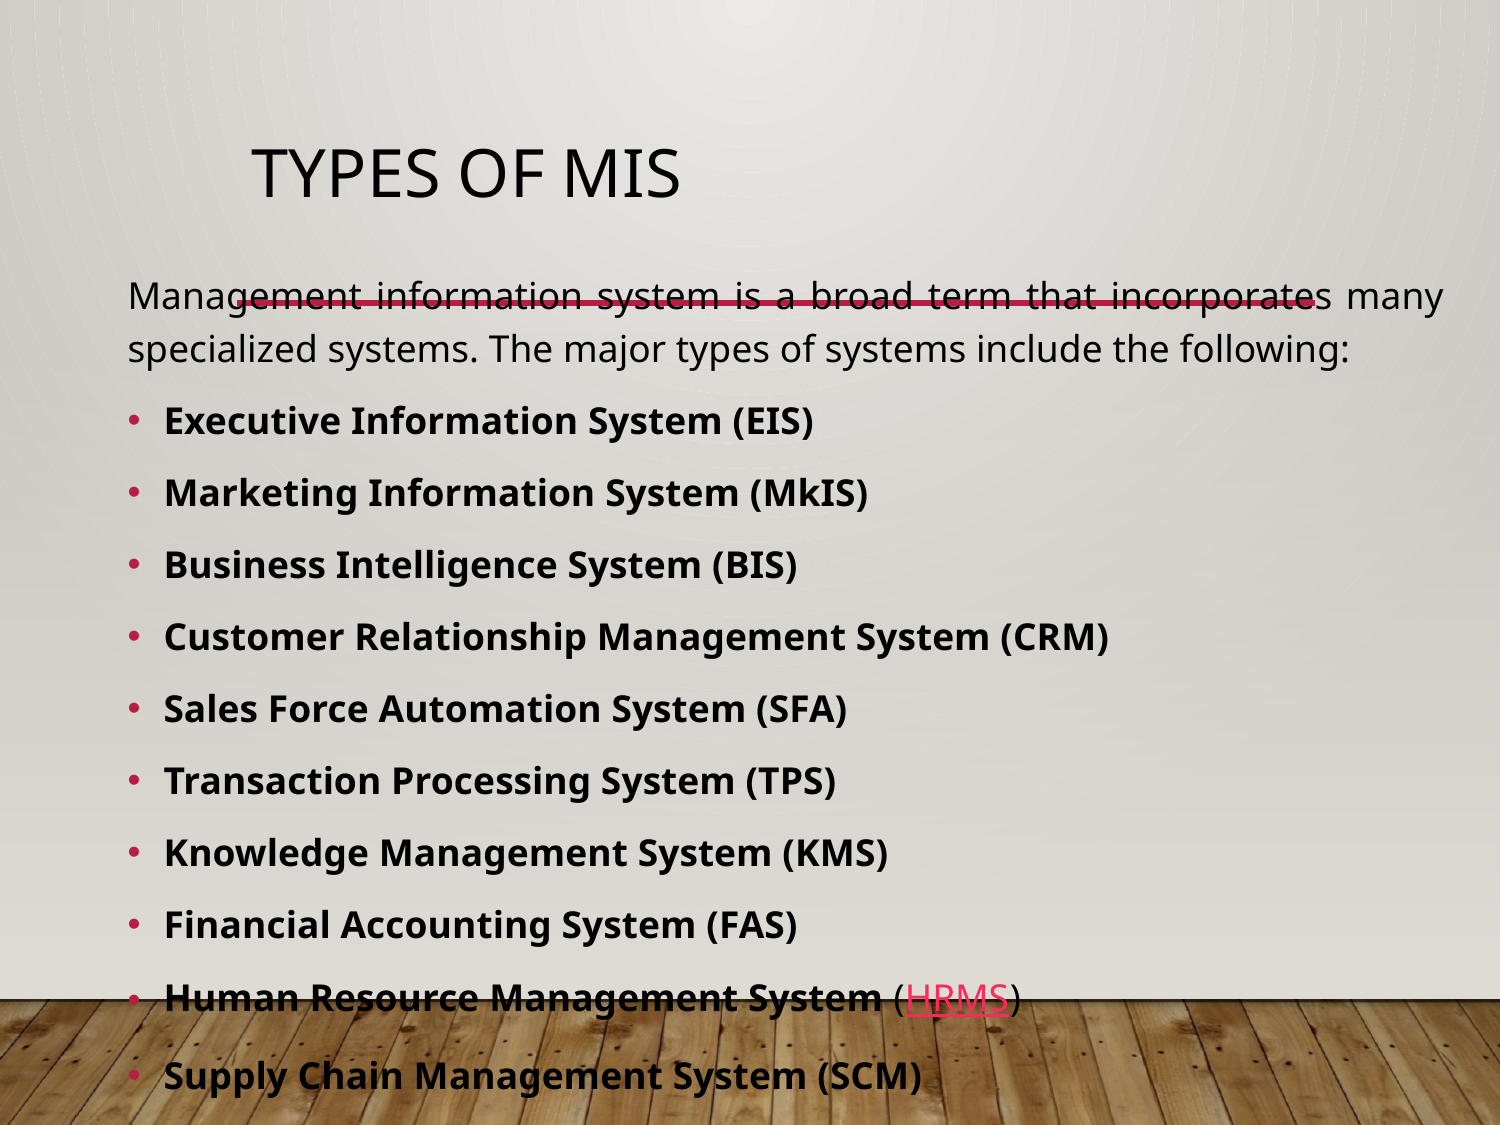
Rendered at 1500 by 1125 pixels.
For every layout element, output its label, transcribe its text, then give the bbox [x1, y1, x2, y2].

title TYPES OF MIS [236, 131, 1315, 255]
picture [0, 999, 1500, 1125]
list Management information system is a broad term that incorporates many specialized systems. The major types of systems include the following: Executive Information System (EIS) Marketing Information System (MkIS) Business Intelligence System (BIS) Customer Relationship Management System (CRM) Sales Force Automation System (SFA) Transaction Processing System (TPS) Knowledge Management System (KMS) Financial Accounting System (FAS) Human Resource Management System (HRMS) Supply Chain Management System (SCM) [112, 255, 1461, 1117]
